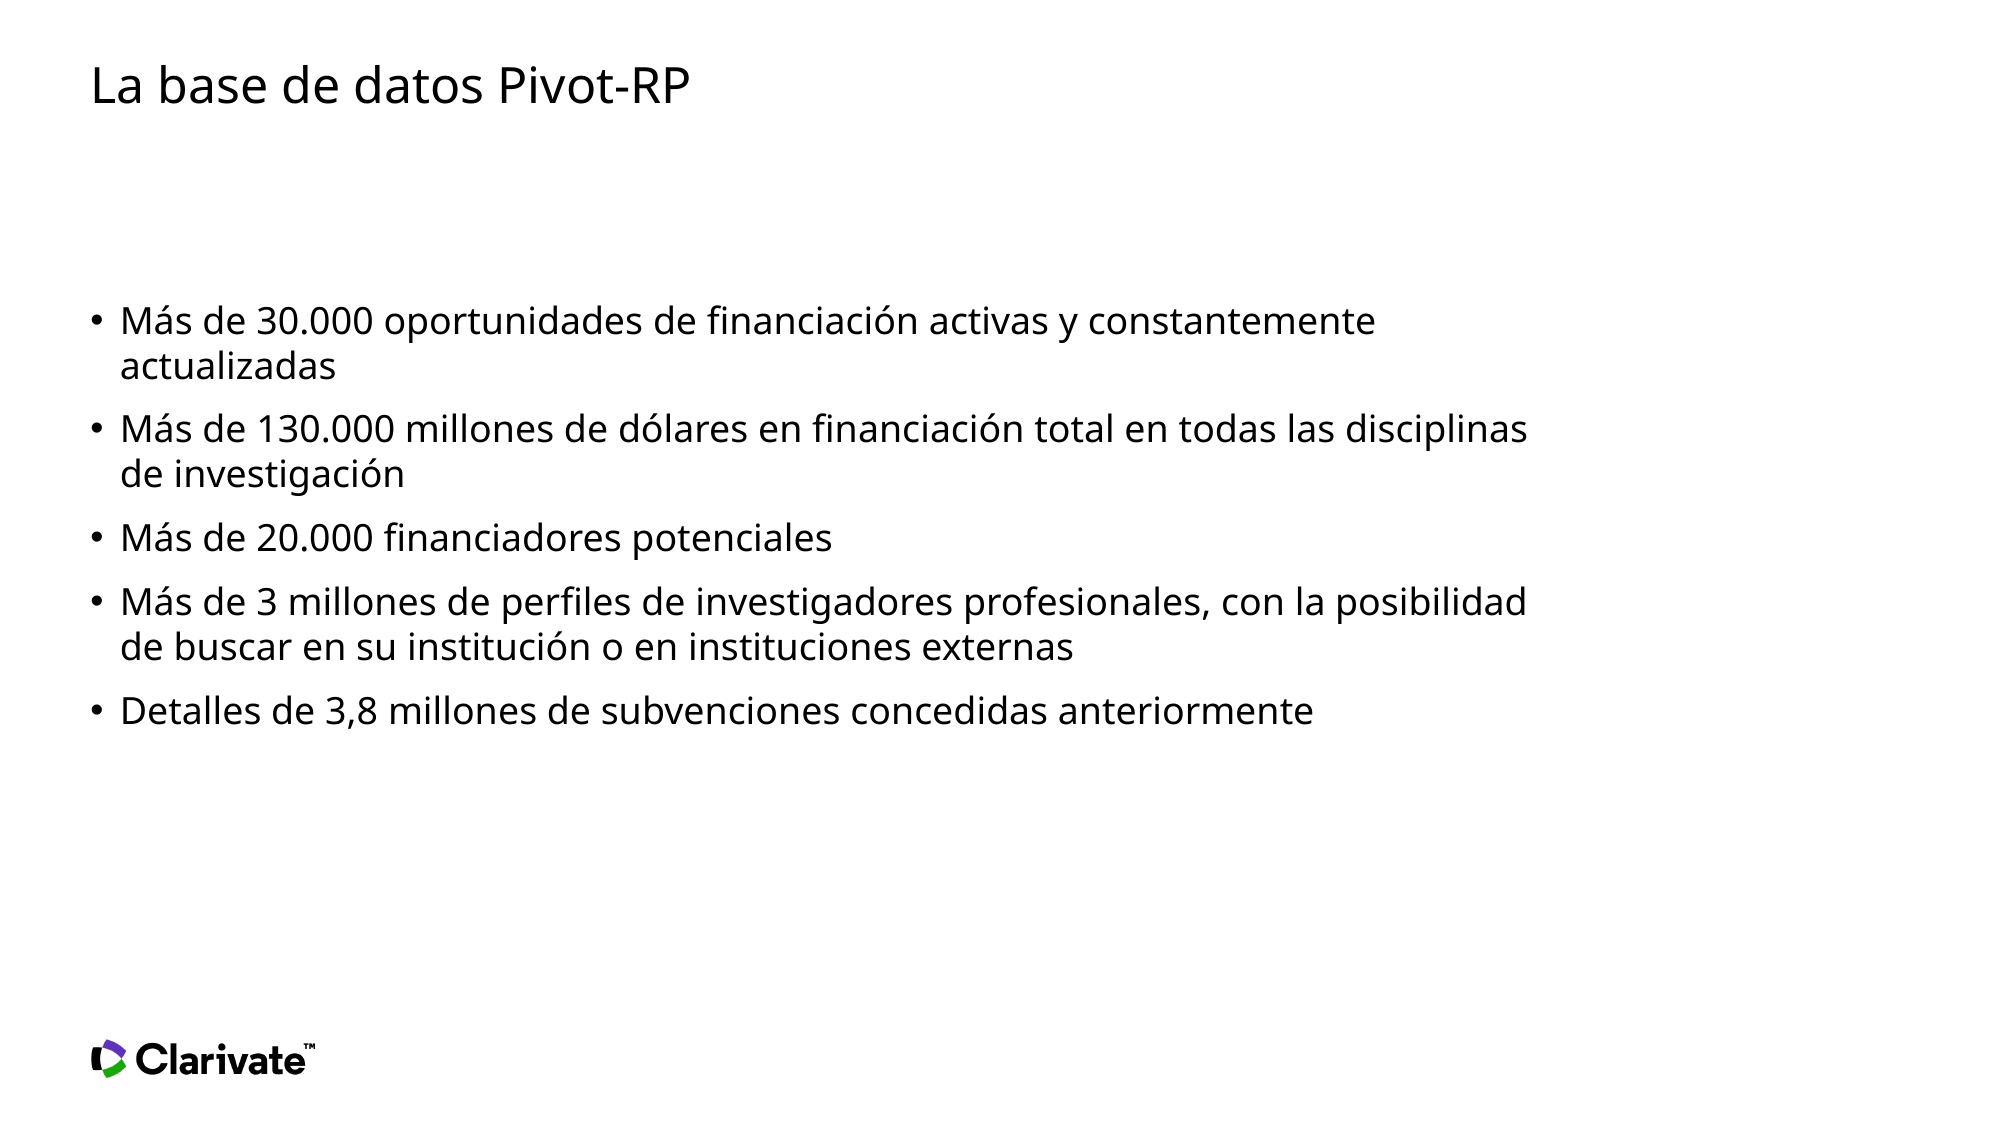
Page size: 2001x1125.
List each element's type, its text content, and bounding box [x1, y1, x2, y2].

title La base de datos Pivot-RP [90, 60, 1449, 102]
list Más de 30.000 oportunidades de financiación activas y constantemente actualizadas Más de 130.000 millones de dólares en financiación total en todas las disciplinas de investigación Más de 20.000 financiadores potenciales Más de 3 millones de perfiles de investigadores profesionales, con la posibilidad de buscar en su institución o en instituciones externas Detalles de 3,8 millones de subvenciones concedidas anteriormente [90, 296, 1568, 1006]
picture [90, 1034, 317, 1086]
